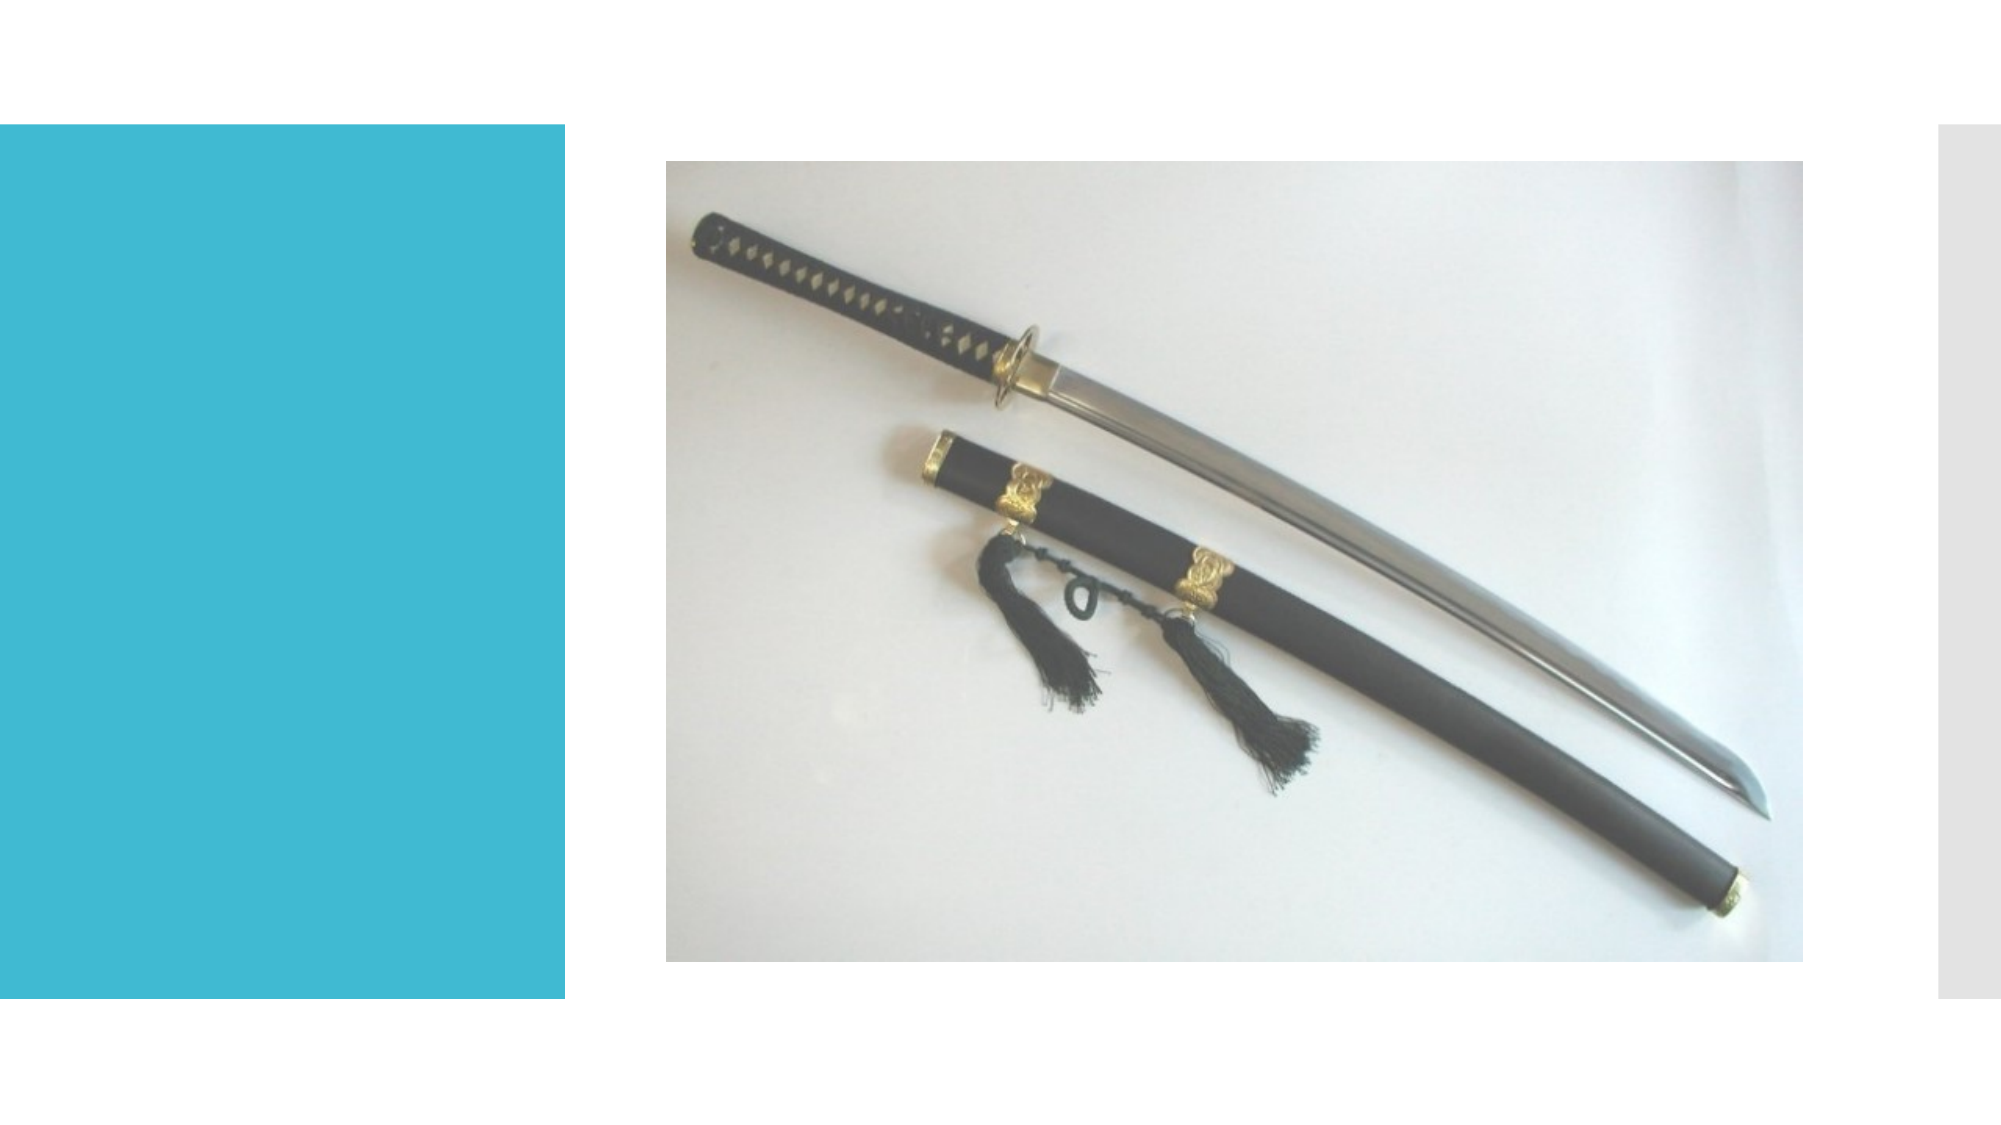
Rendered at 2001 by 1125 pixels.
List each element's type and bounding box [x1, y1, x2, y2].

list [666, 161, 1803, 962]
